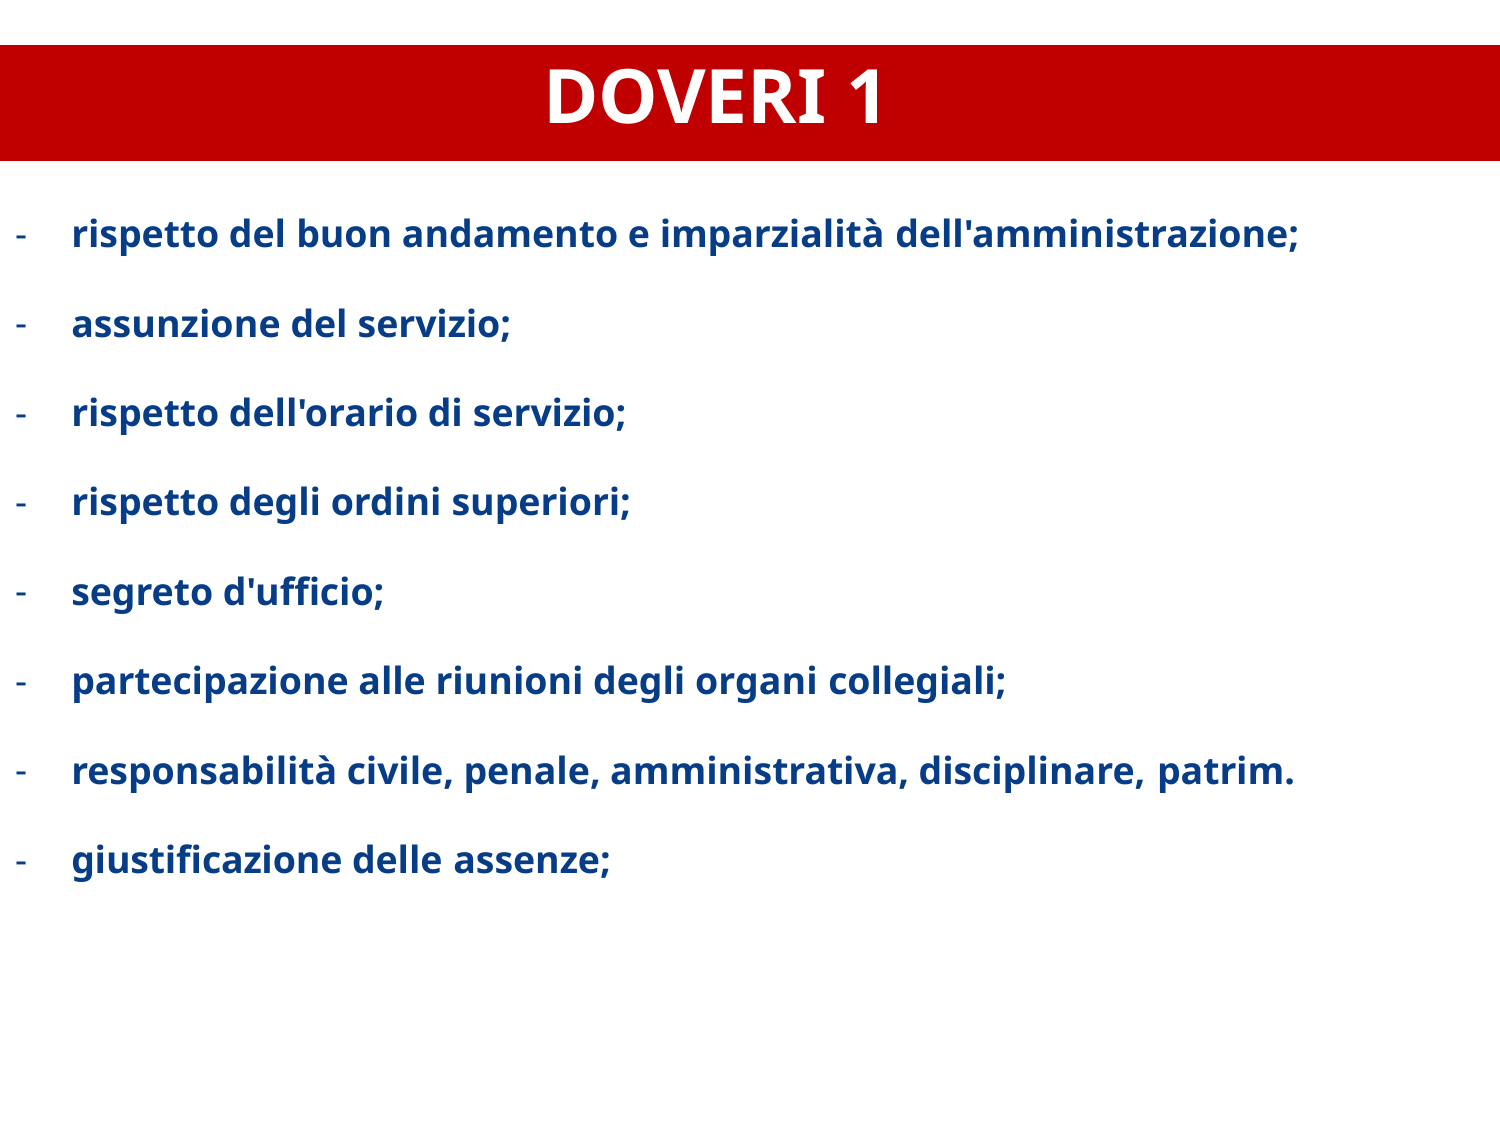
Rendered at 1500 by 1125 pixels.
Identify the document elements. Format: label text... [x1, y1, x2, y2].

text_box [0, 45, 1500, 161]
title DOVERI 1 [541, 46, 959, 208]
text_box rispetto del buon andamento e imparzialità dell'amministrazione; assunzione del servizio; rispetto dell'orario di servizio; rispetto degli ordini superiori; segreto d'ufficio; partecipazione alle riunioni degli organi collegiali; responsabilità civile, penale, amministrativa, disciplinare, patrim. giustificazione delle assenze; [12, 208, 1457, 882]
